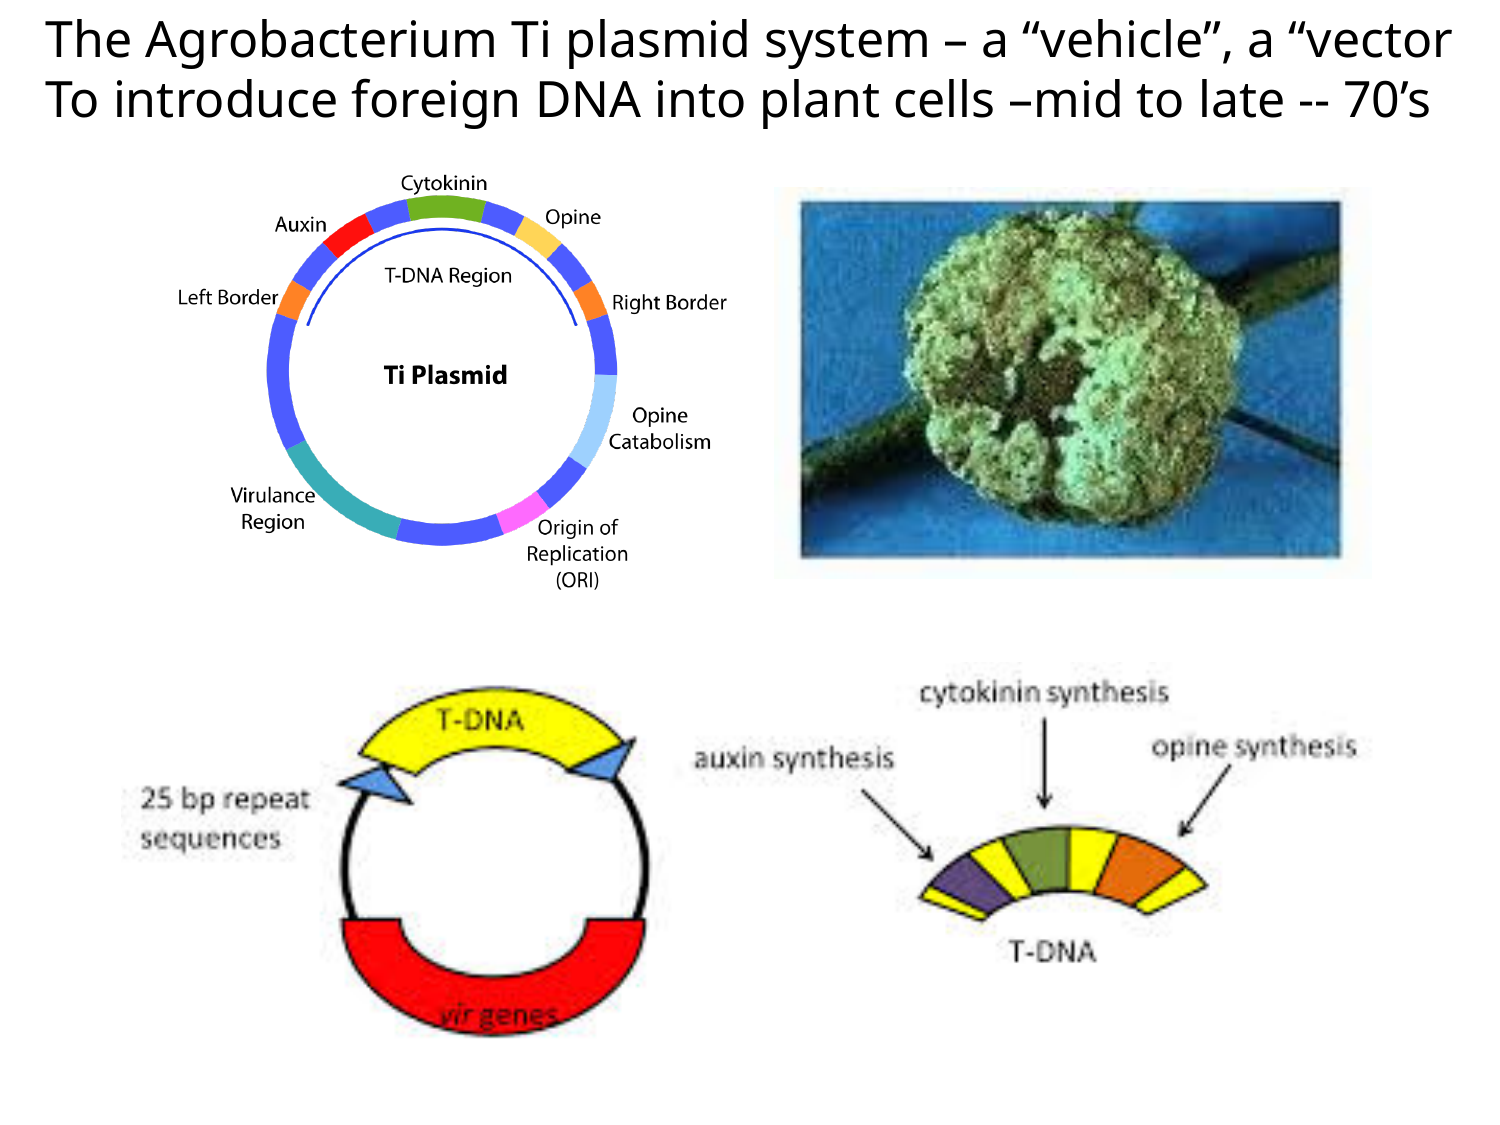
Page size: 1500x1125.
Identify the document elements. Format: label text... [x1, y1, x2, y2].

picture [121, 662, 1379, 1054]
picture [170, 168, 737, 598]
picture [774, 187, 1373, 579]
text_box The Agrobacterium Ti plasmid system – a “vehicle”, a “vector To introduce foreign DNA into plant cells –mid to late -- 70’s [30, 0, 1470, 135]
